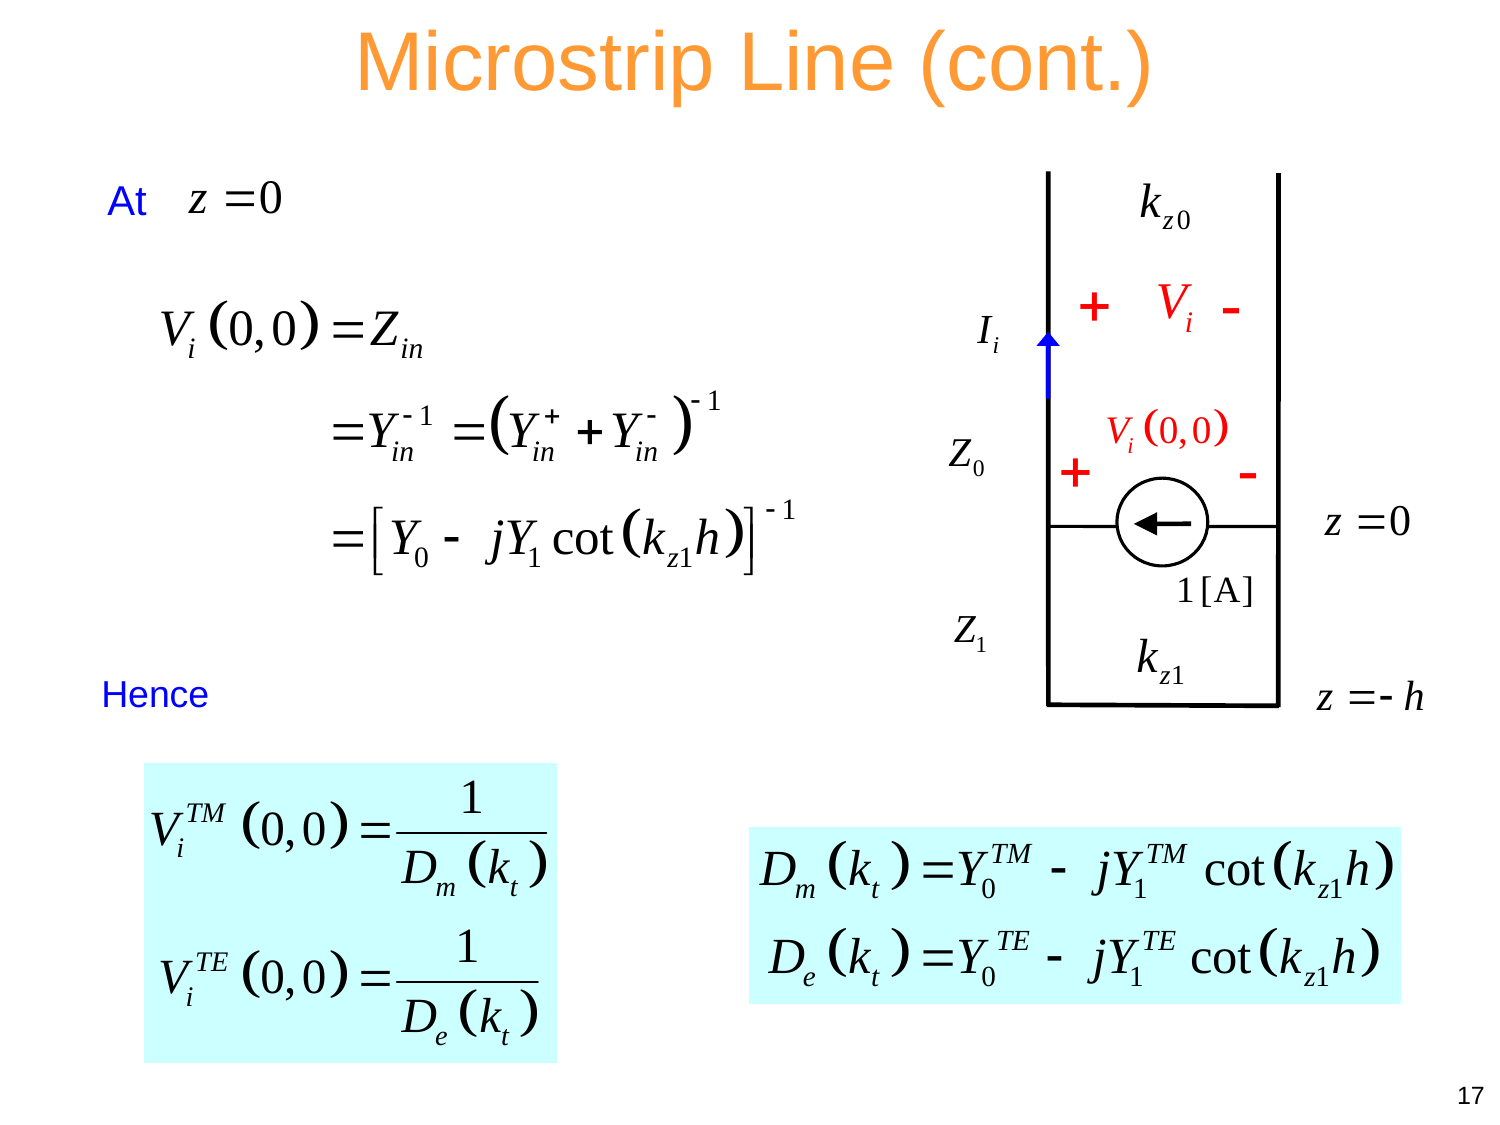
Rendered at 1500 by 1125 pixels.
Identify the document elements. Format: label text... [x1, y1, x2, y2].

text_box At [92, 166, 314, 232]
text_box Microstrip Line (cont.) [245, 0, 1265, 115]
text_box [177, 169, 294, 229]
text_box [144, 762, 558, 1063]
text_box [153, 289, 808, 592]
text_box Hence [86, 662, 253, 723]
slide_number 17 [1149, 1065, 1500, 1125]
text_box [939, 168, 1435, 724]
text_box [748, 826, 1401, 1005]
